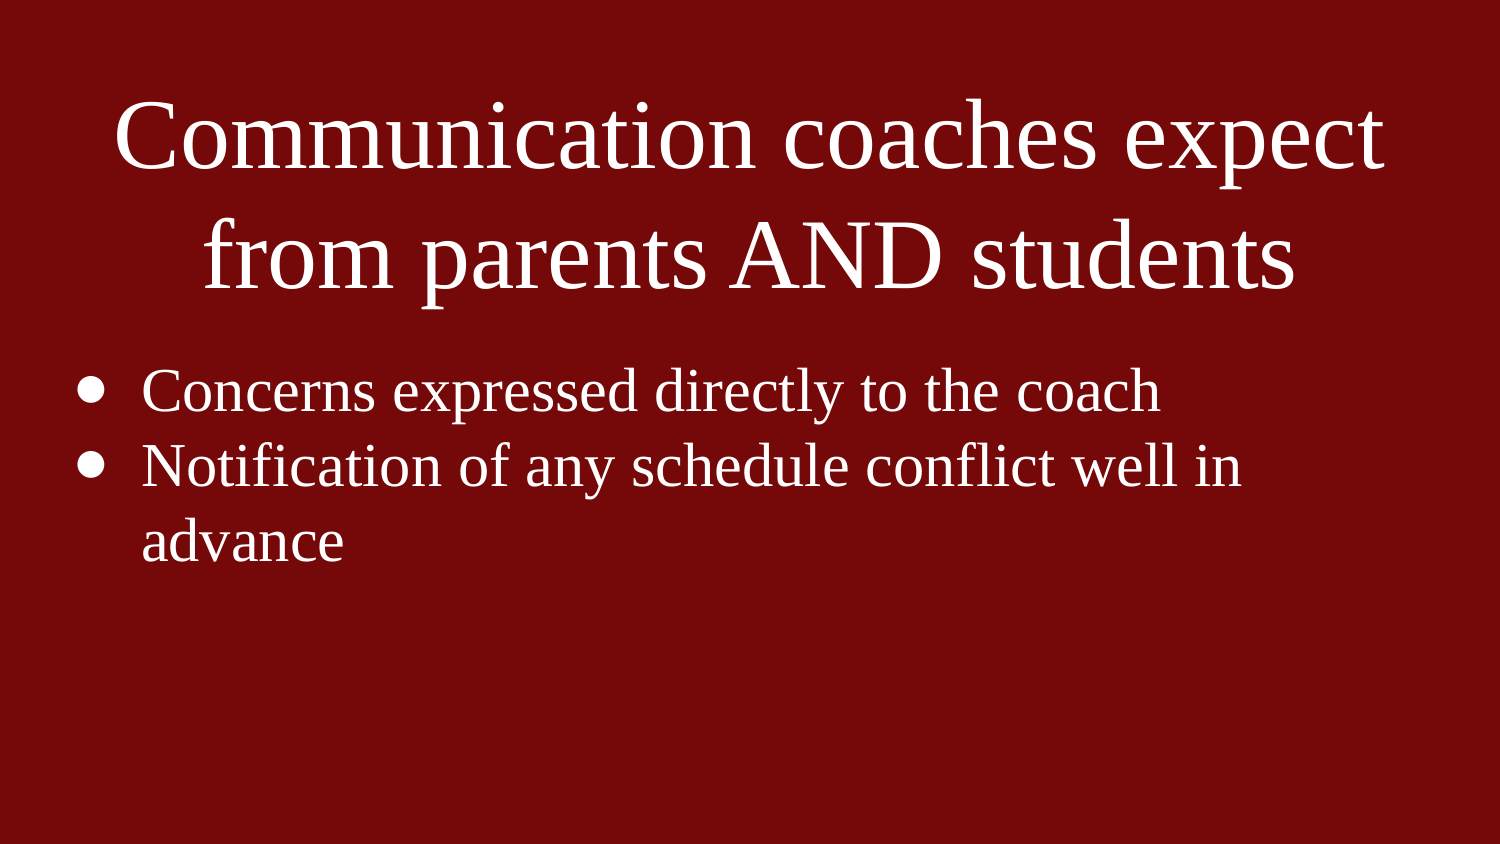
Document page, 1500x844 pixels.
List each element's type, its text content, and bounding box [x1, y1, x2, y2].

title Communication coaches expect from parents AND students [51, 0, 1449, 324]
subtitle Concerns expressed directly to the coach Notification of any schedule conflict well in advance [51, 333, 1449, 701]
